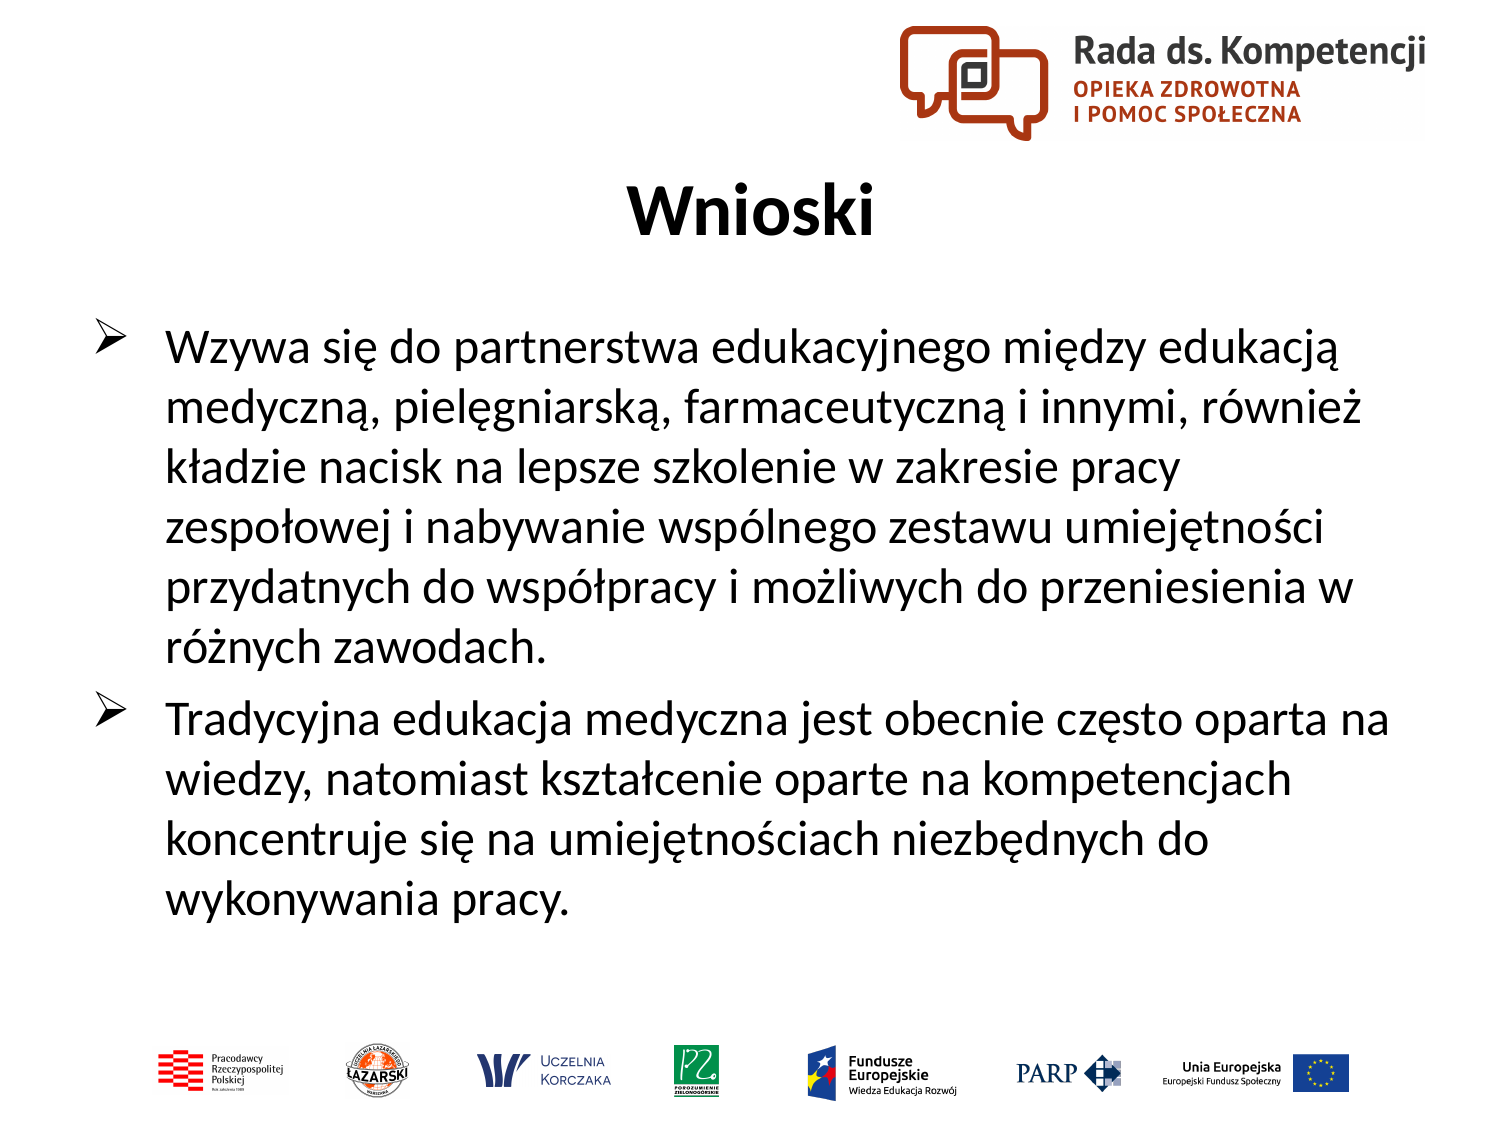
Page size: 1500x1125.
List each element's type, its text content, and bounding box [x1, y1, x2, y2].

picture [674, 1045, 719, 1097]
picture [900, 26, 1425, 141]
text_box Wnioski Wzywa się do partnerstwa edukacyjnego między edukacją medyczną, pielęgniarską, farmaceutyczną i innymi, również kładzie nacisk na lepsze szkolenie w zakresie pracy zespołowej i nabywanie wspólnego zestawu umiejętności przydatnych do współpracy i możliwych do przeniesienia w różnych zawodach. Tradycyjna edukacja medyczna jest obecnie często oparta na wiedzy, natomiast kształcenie oparte na kompetencjach koncentruje się na umiejętnościach niezbędnych do wykonywania pracy. [76, 153, 1427, 1015]
picture [477, 1054, 611, 1087]
picture [345, 1042, 410, 1099]
picture [152, 1046, 289, 1095]
picture [781, 1037, 1377, 1105]
